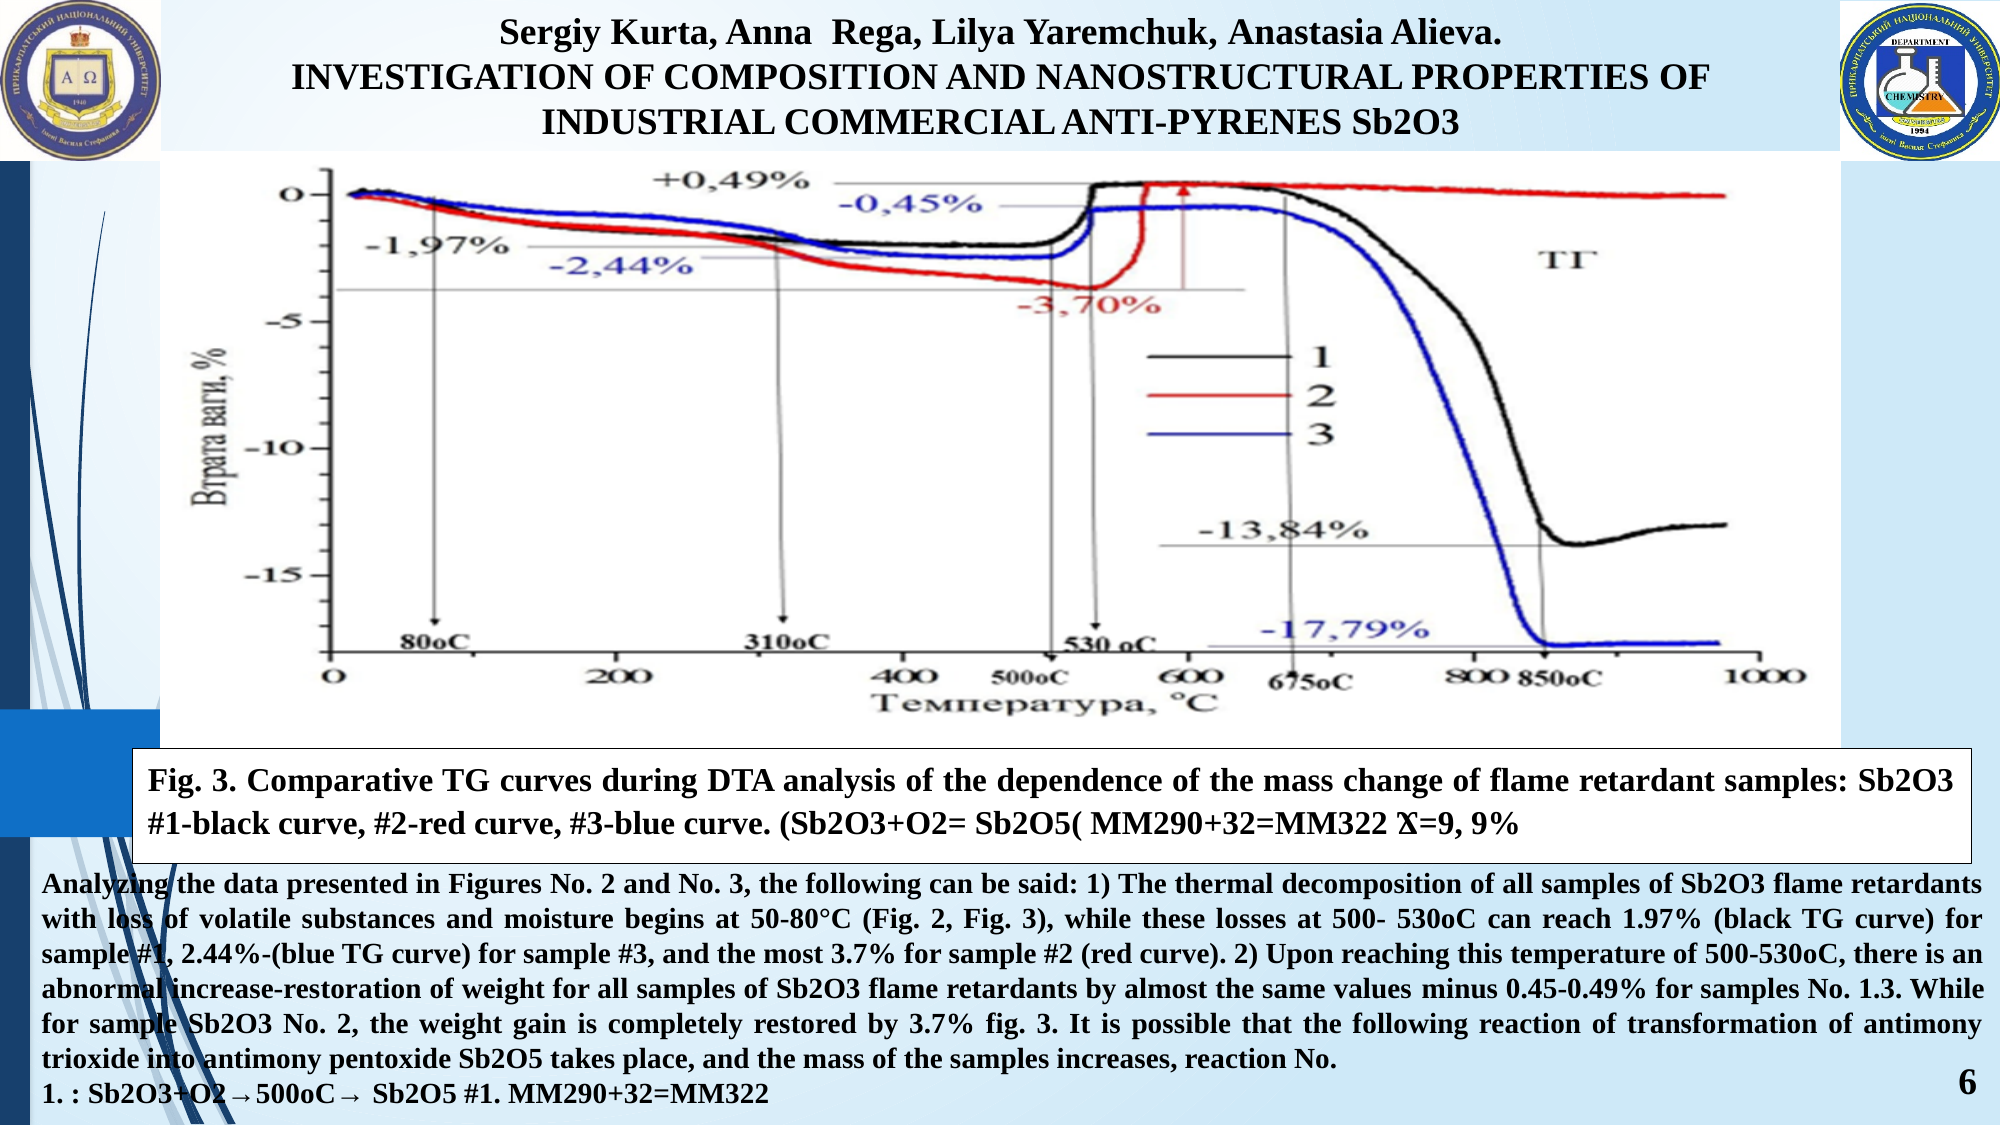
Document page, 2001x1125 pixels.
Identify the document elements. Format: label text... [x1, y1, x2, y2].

picture [0, 0, 2000, 823]
text_box Fig. 3. Comparative TG curves during DTA analysis of the dependence of the mass change of flame retardant samples: Sb2O3 #1-black curve, #2-red curve, #3-blue curve. (Sb2O3+O2= Sb2O5( MM290+32=MM322 Ϫ=9, 9% [132, 748, 1972, 857]
text_box Sergiy Kurta, Anna Rega, Lilya Yaremchuk, Anastasia Alieva. INVESTIGATION OF COMPOSITION AND NANOSTRUCTURAL PROPERTIES OF INDUSTRIAL COMMERCIAL ANTI-PYRENES Sb2O3 [162, 0, 1840, 149]
text_box Analyzing the data presented in Figures No. 2 and No. 3, the following can be said: 1) The thermal decomposition of all samples of Sb2O3 flame retardants with loss of volatile substances and moisture begins at 50-80°C (Fig. 2, Fig. 3), while these losses at 500- 530oC can reach 1.97% (black TG curve) for sample #1, 2.44%-(blue TG curve) for sample #3, and the most 3.7% for sample #2 (red curve). 2) Upon reaching this temperature of 500-530oC, there is an abnormal increase-restoration of weight for all samples of Sb2O3 flame retardants by almost the same values ​​minus 0.45-0.49% for samples No. 1.3. While for sample Sb2O3 No. 2, the weight gain is completely restored by 3.7% fig. 3. It is possible that the following reaction of transformation of antimony trioxide into antimony pentoxide Sb2O5 takes place, and the mass of the samples increases, reaction No. 1. : Sb2O3+O2→500oС→ Sb2O5 #1. MM290+32=MM322 [26, 857, 2000, 1117]
